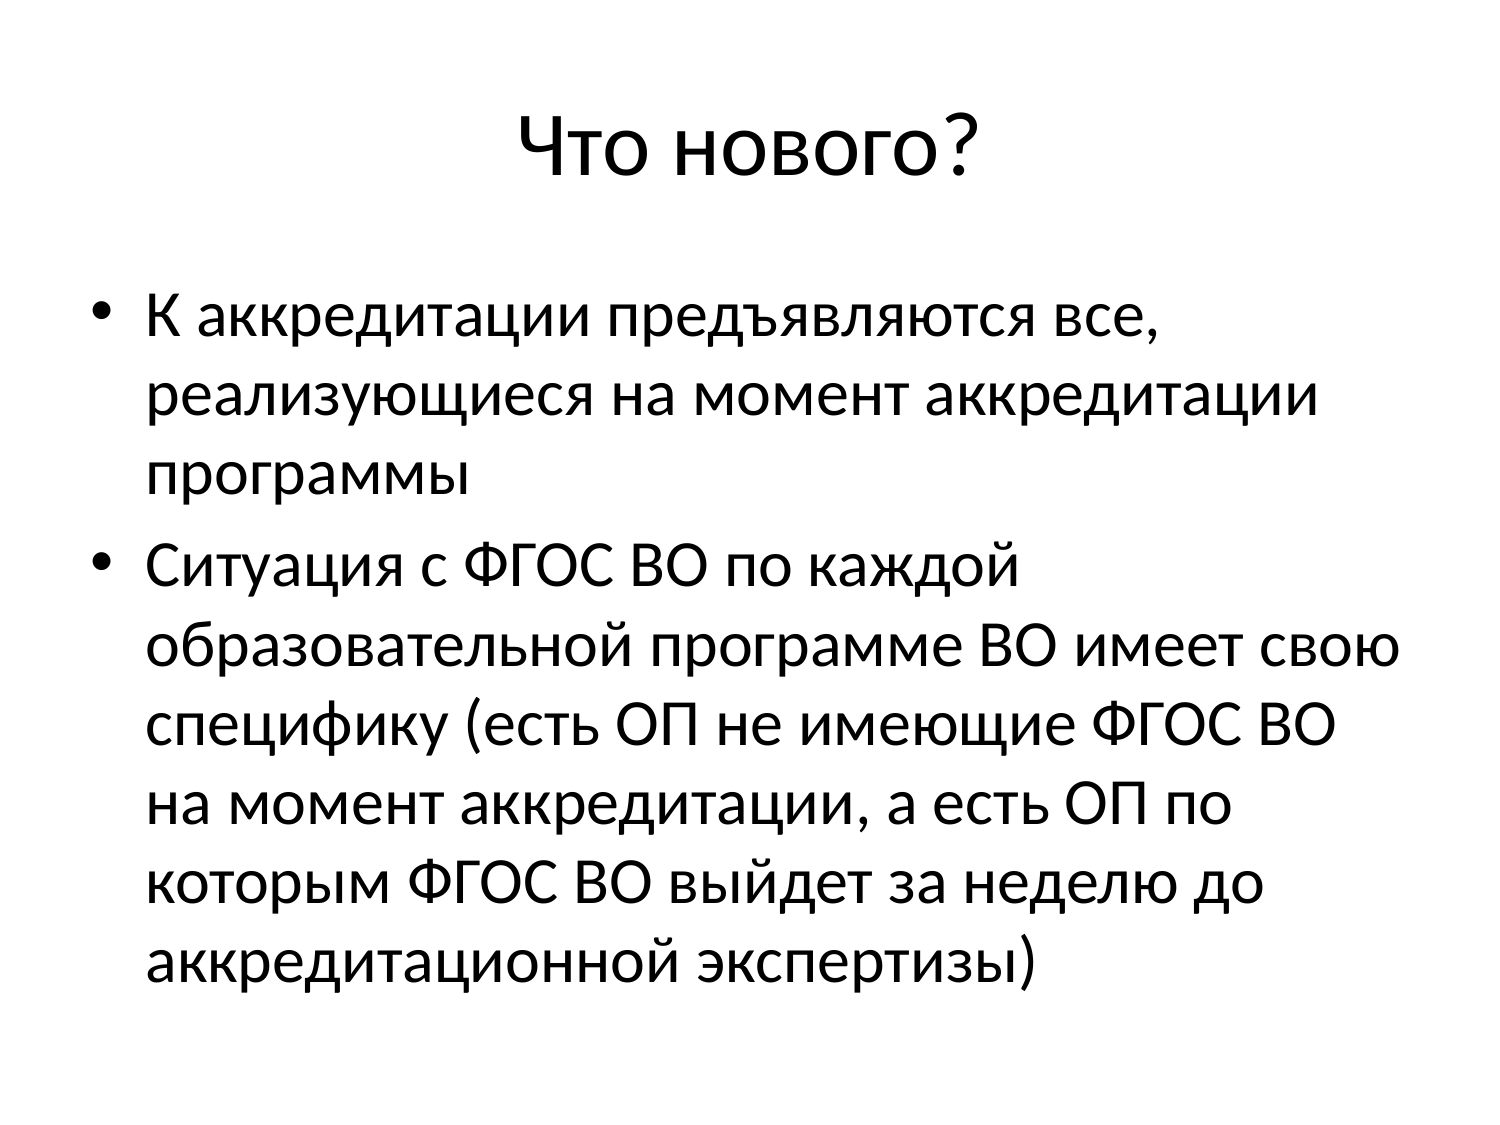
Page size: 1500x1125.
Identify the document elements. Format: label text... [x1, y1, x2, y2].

list К аккредитации предъявляются все, реализующиеся на момент аккредитации программы Ситуация с ФГОС ВО по каждой образовательной программе ВО имеет свою специфику (есть ОП не имеющие ФГОС ВО на момент аккредитации, а есть ОП по которым ФГОС ВО выйдет за неделю до аккредитационной экспертизы) [75, 262, 1425, 1005]
title Что нового? [75, 45, 1425, 233]
